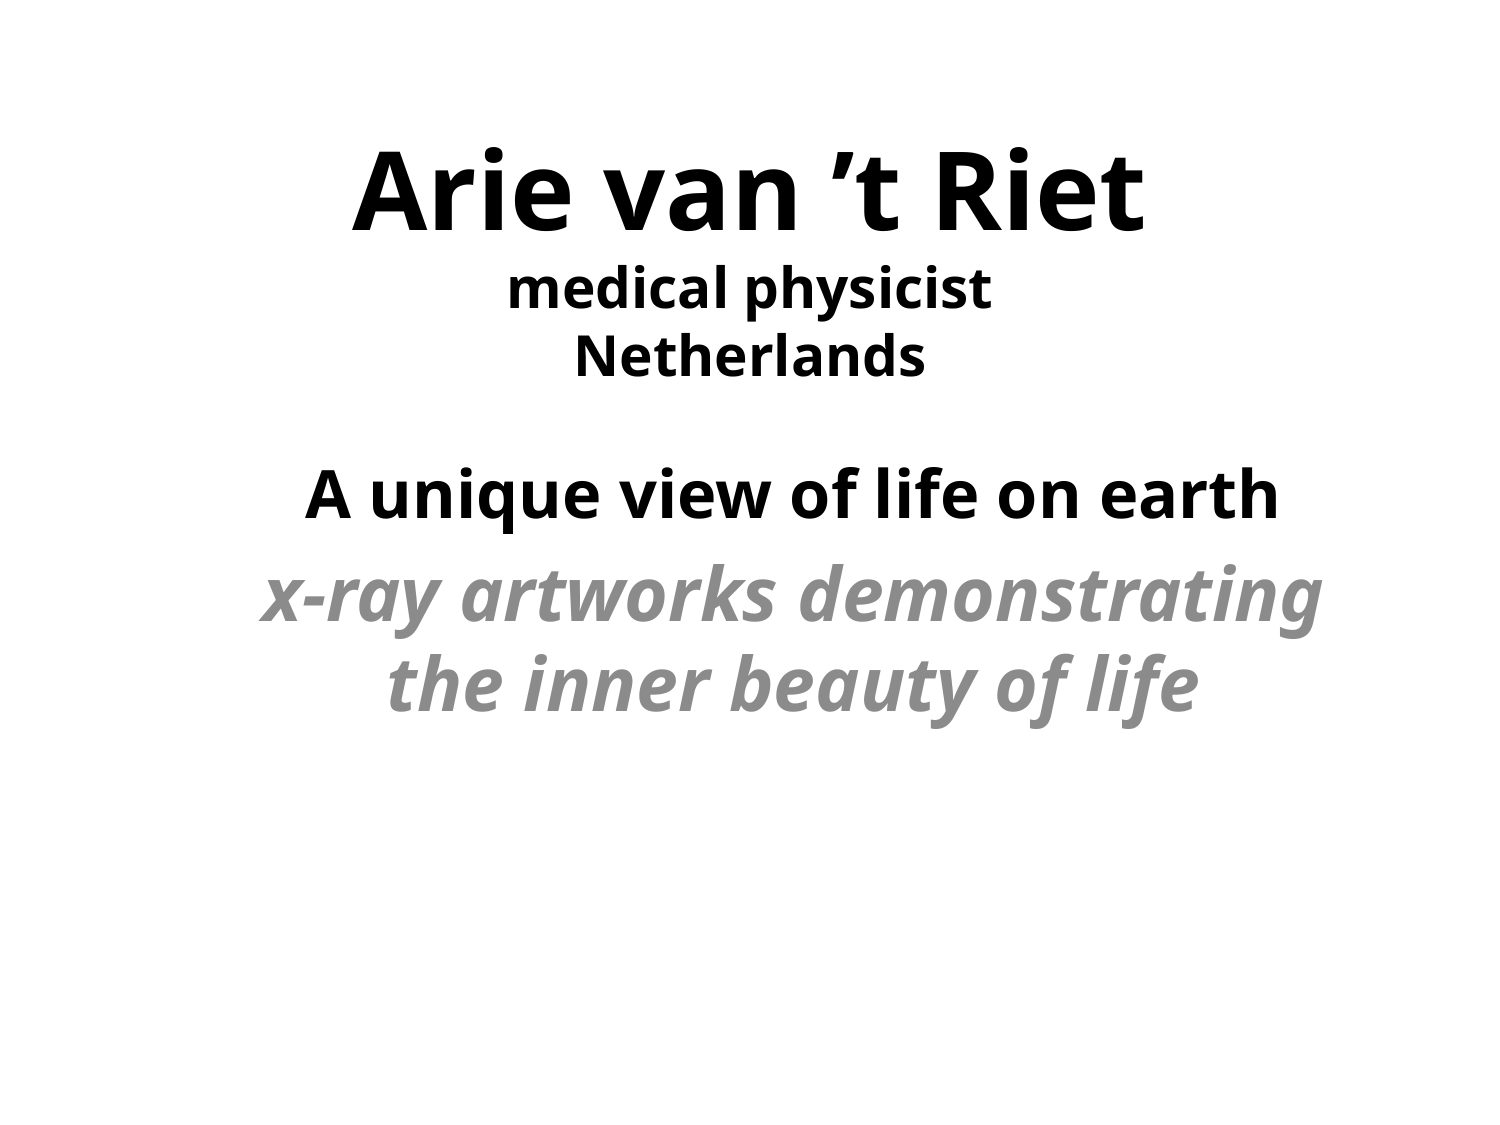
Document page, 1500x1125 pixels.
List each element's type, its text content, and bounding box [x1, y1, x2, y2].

title Arie van ’t Riet medical physicist Netherlands [112, 113, 1388, 528]
subtitle A unique view of life on earth x-ray artworks demonstrating the inner beauty of life [218, 444, 1370, 953]
